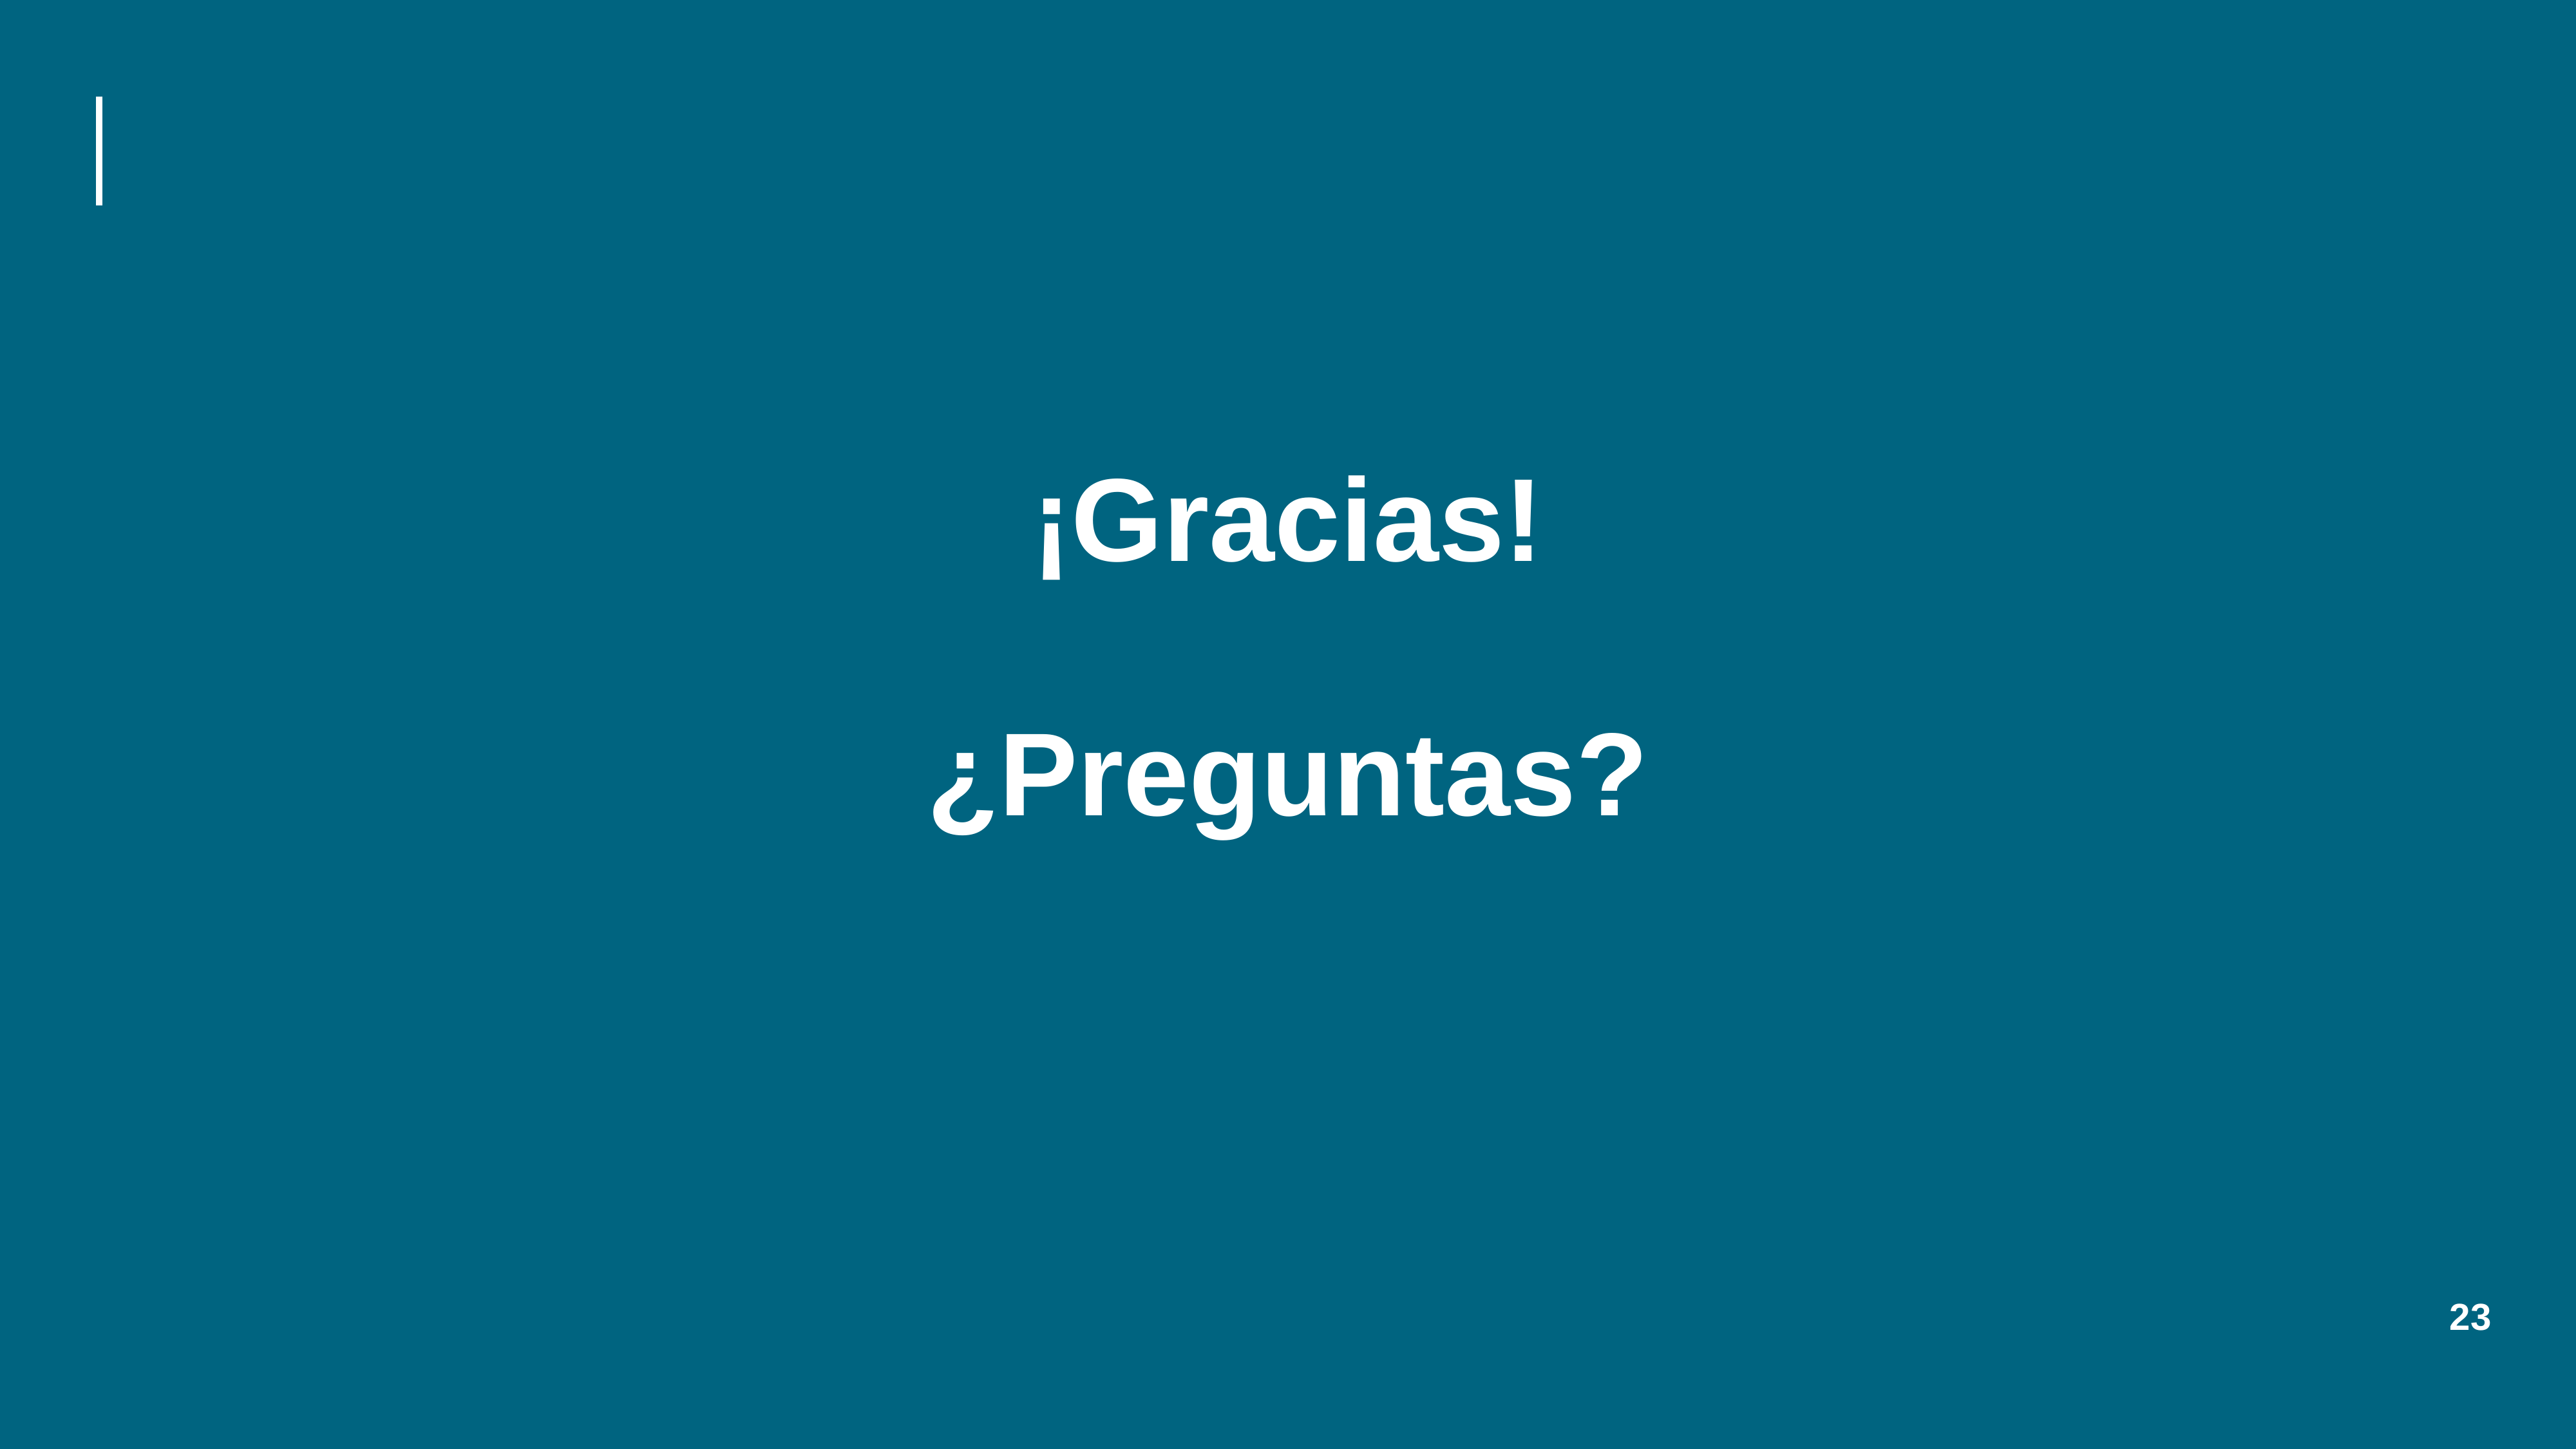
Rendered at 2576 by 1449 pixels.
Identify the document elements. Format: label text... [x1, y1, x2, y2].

slide_number 23 [2257, 1288, 2501, 1343]
title ¡Gracias! ¿Preguntas? [802, 454, 1774, 849]
